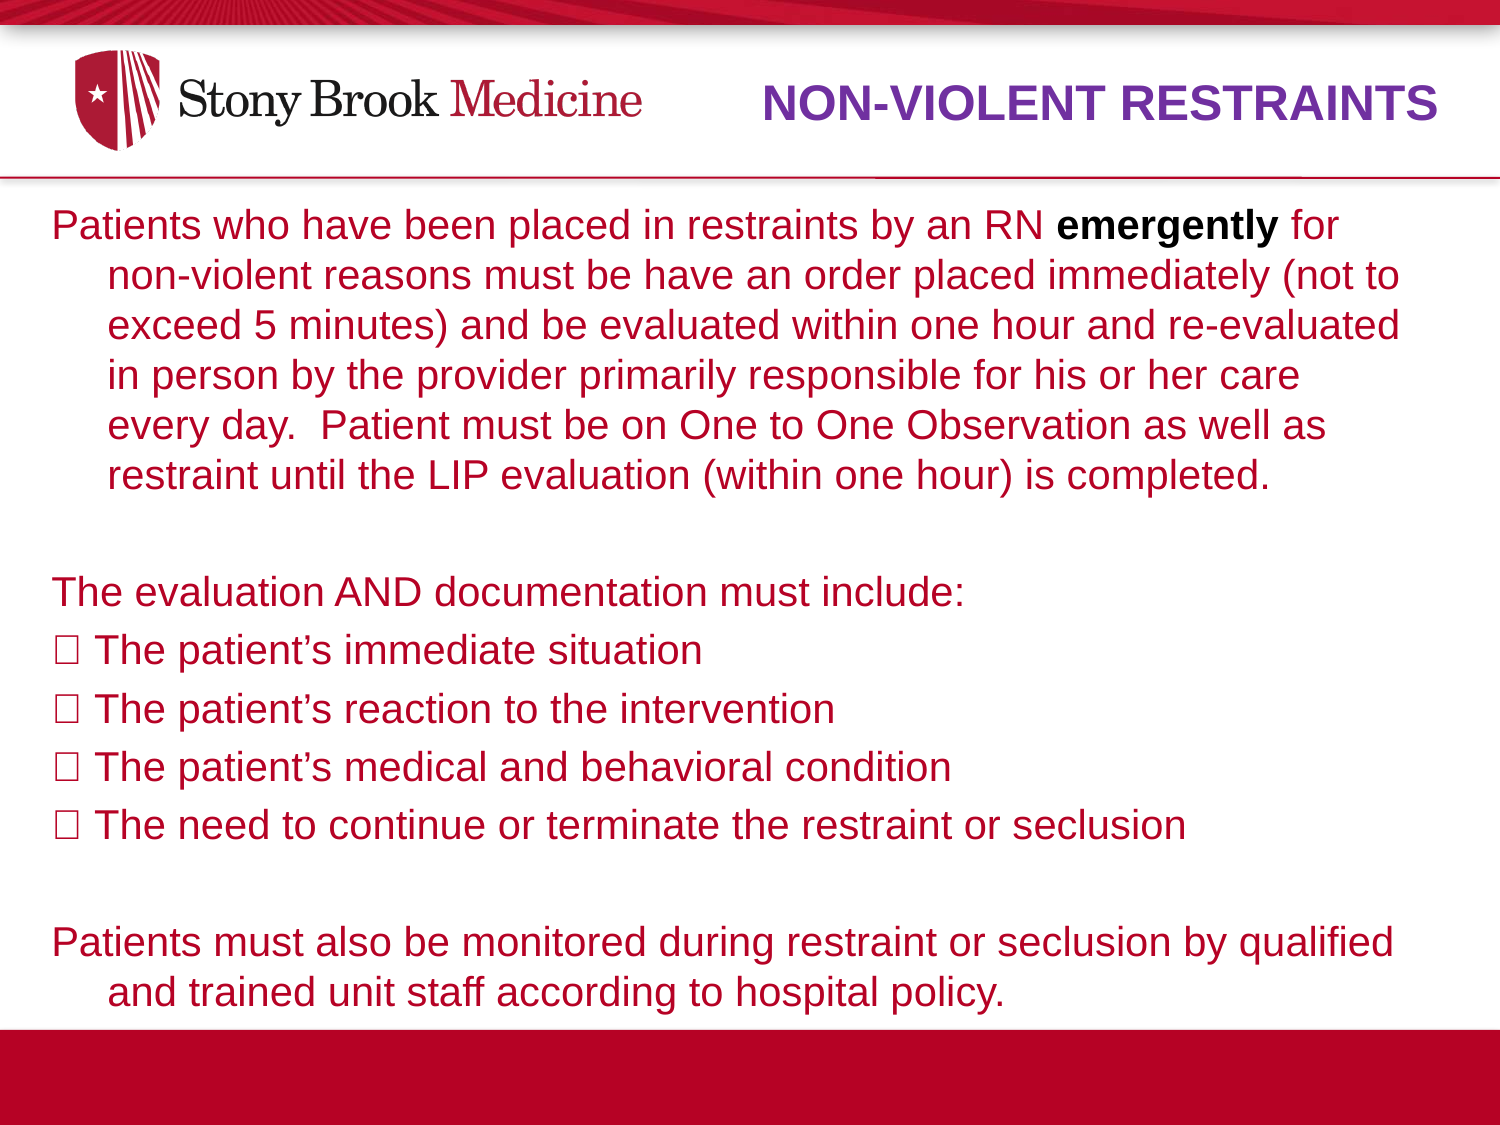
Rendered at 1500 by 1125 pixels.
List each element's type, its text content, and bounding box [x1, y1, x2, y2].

picture [0, 0, 1500, 25]
list Patients who have been placed in restraints by an RN emergently for non-violent reasons must be have an order placed immediately (not to exceed 5 minutes) and be evaluated within one hour and re-evaluated in person by the provider primarily responsible for his or her care every day. Patient must be on One to One Observation as well as restraint until the LIP evaluation (within one hour) is completed. The evaluation AND documentation must include:  The patient’s immediate situation  The patient’s reaction to the intervention  The patient’s medical and behavioral condition  The need to continue or terminate the restraint or seclusion Patients must also be monitored during restraint or seclusion by qualified and trained unit staff according to hospital policy. [51, 246, 1402, 1060]
picture [75, 48, 642, 151]
list Non-Violent Restraints [692, 63, 1439, 134]
